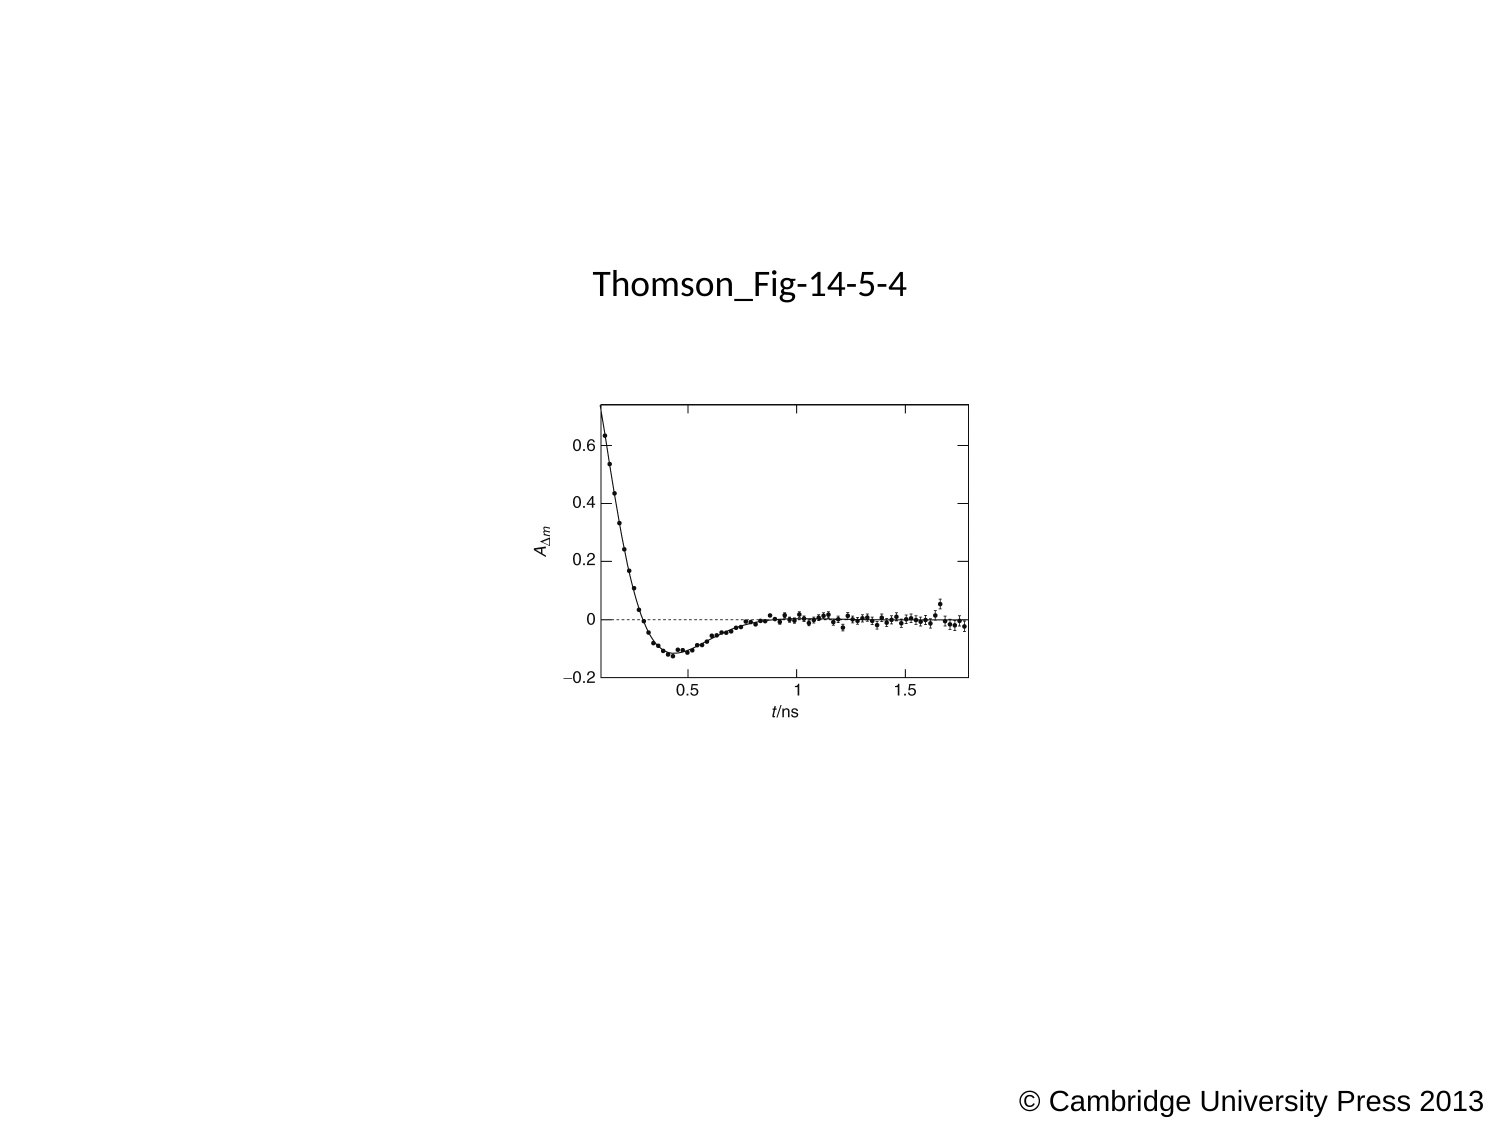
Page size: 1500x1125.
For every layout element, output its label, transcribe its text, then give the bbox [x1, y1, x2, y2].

text_box Thomson_Fig-14-5-4 [577, 251, 923, 312]
picture [530, 404, 969, 721]
text_box © Cambridge University Press 2013 [915, 1074, 1500, 1125]
